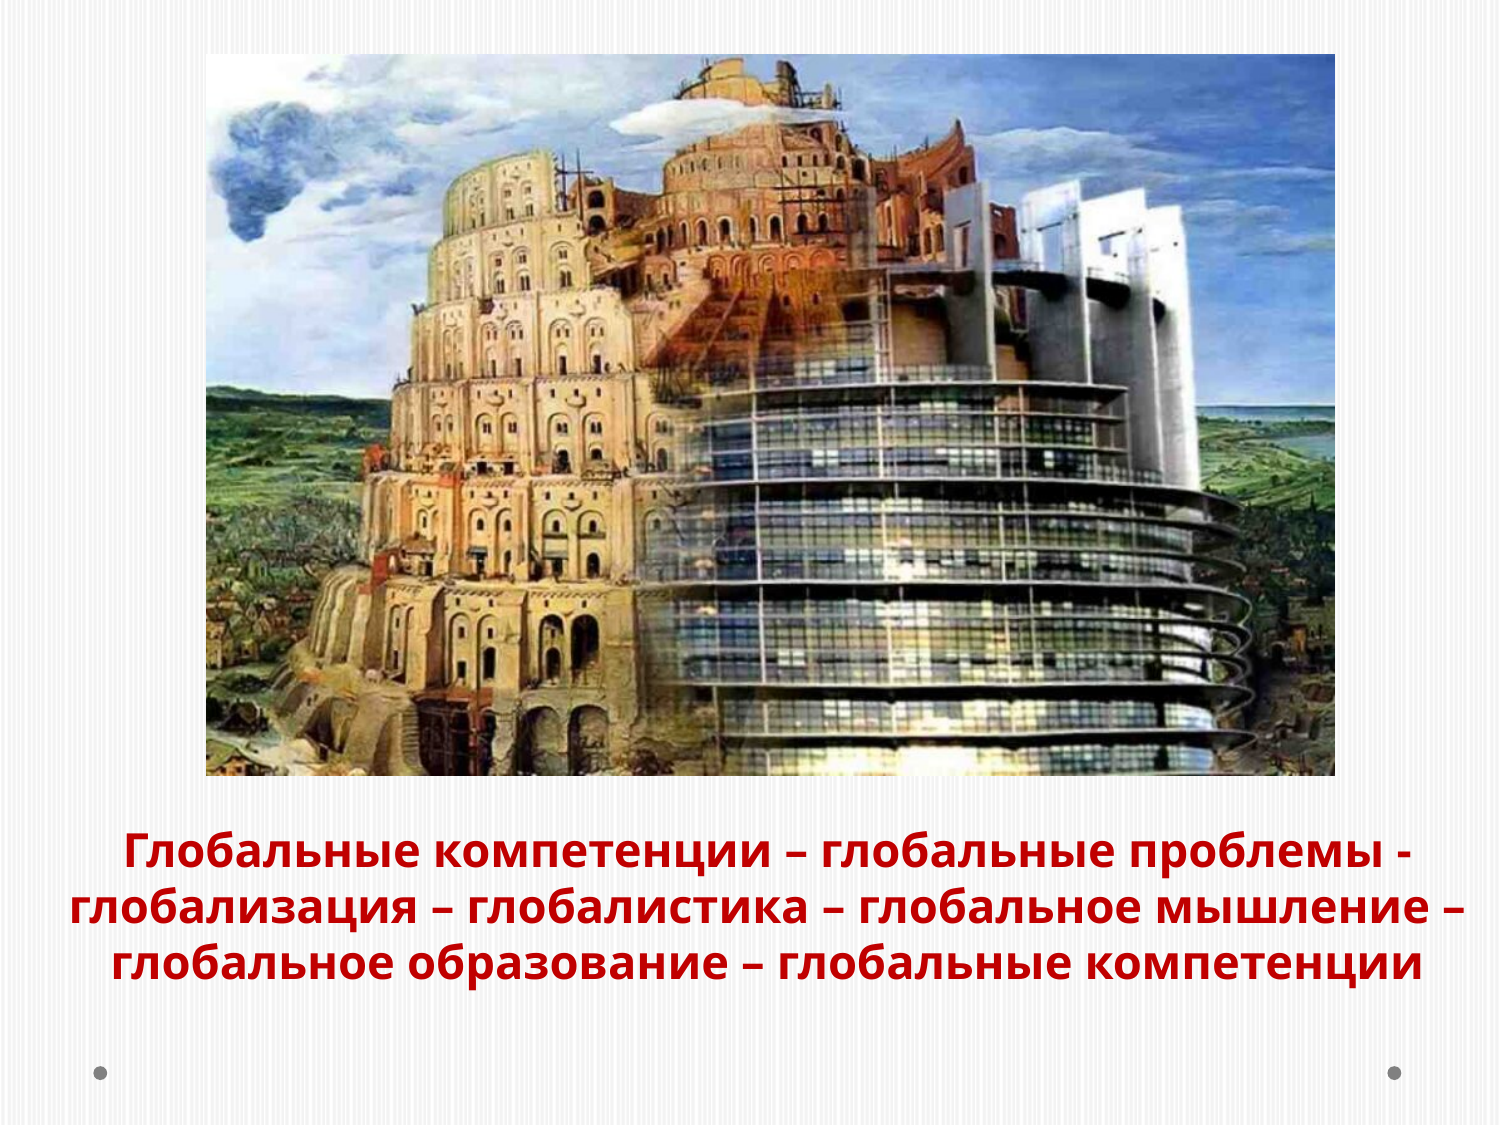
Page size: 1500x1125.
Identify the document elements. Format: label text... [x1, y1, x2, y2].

picture [206, 54, 1336, 776]
subtitle Глобальные компетенции – глобальные проблемы -глобализация – глобалистика – глобальное мышление – глобальное образование – глобальные компетенции [53, 812, 1483, 1013]
